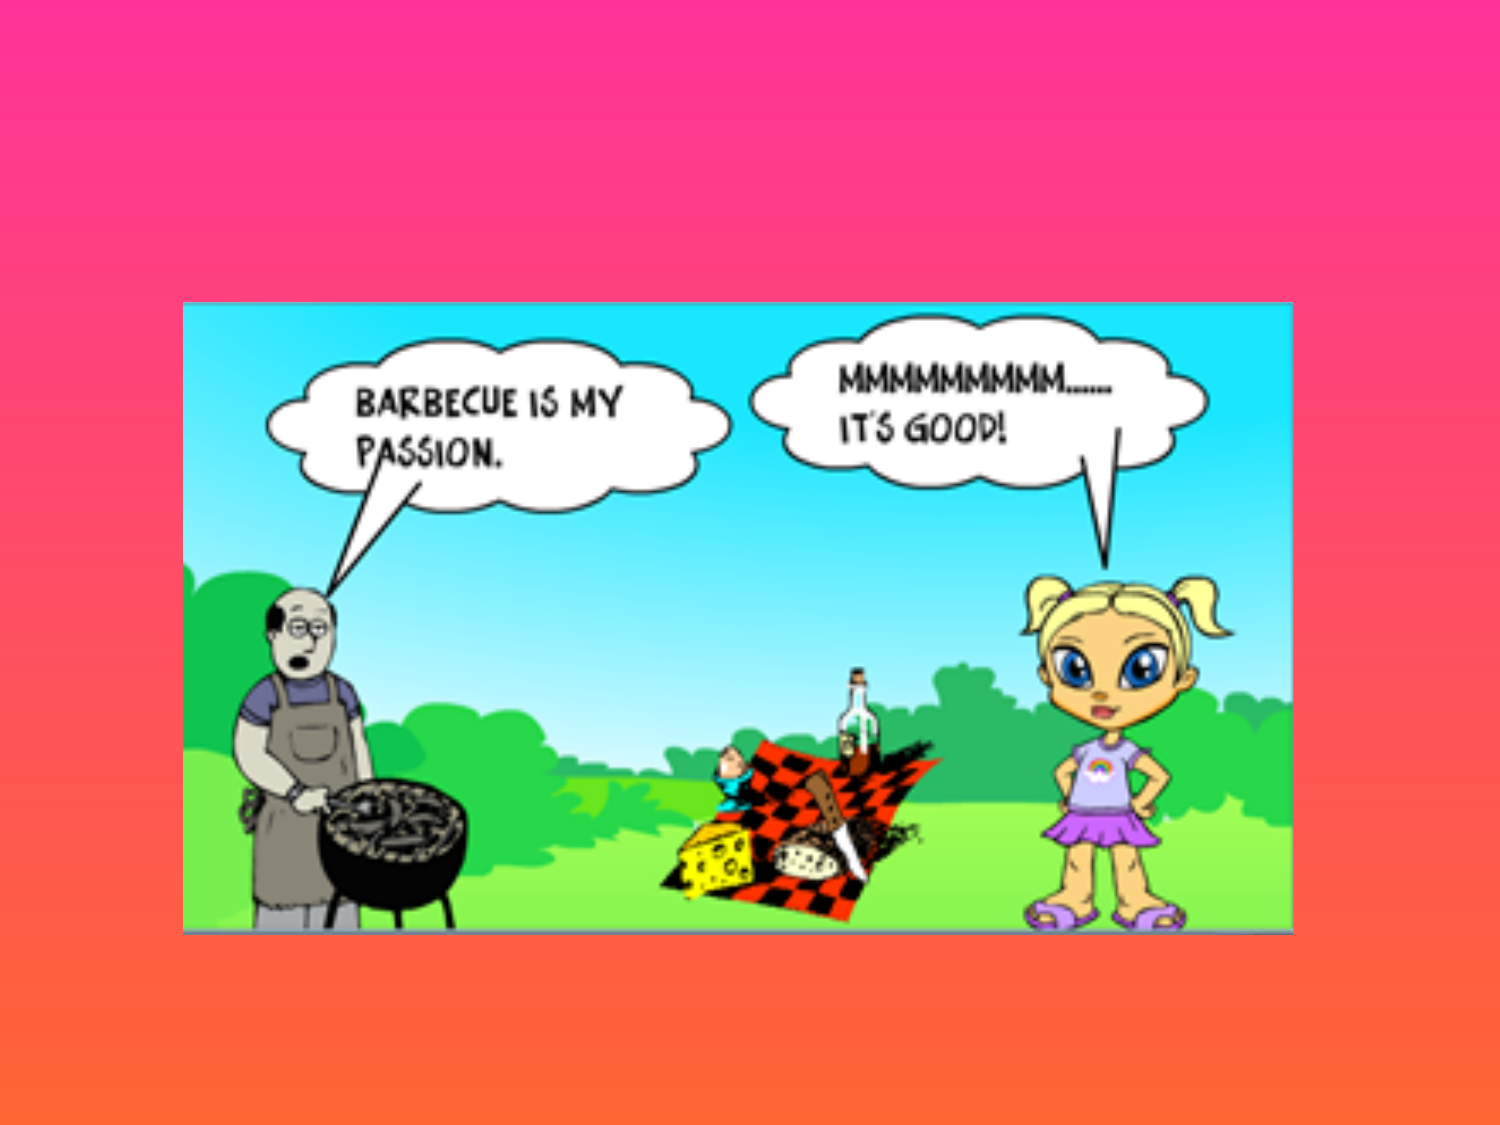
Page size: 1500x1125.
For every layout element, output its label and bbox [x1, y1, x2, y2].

picture [182, 302, 1294, 935]
